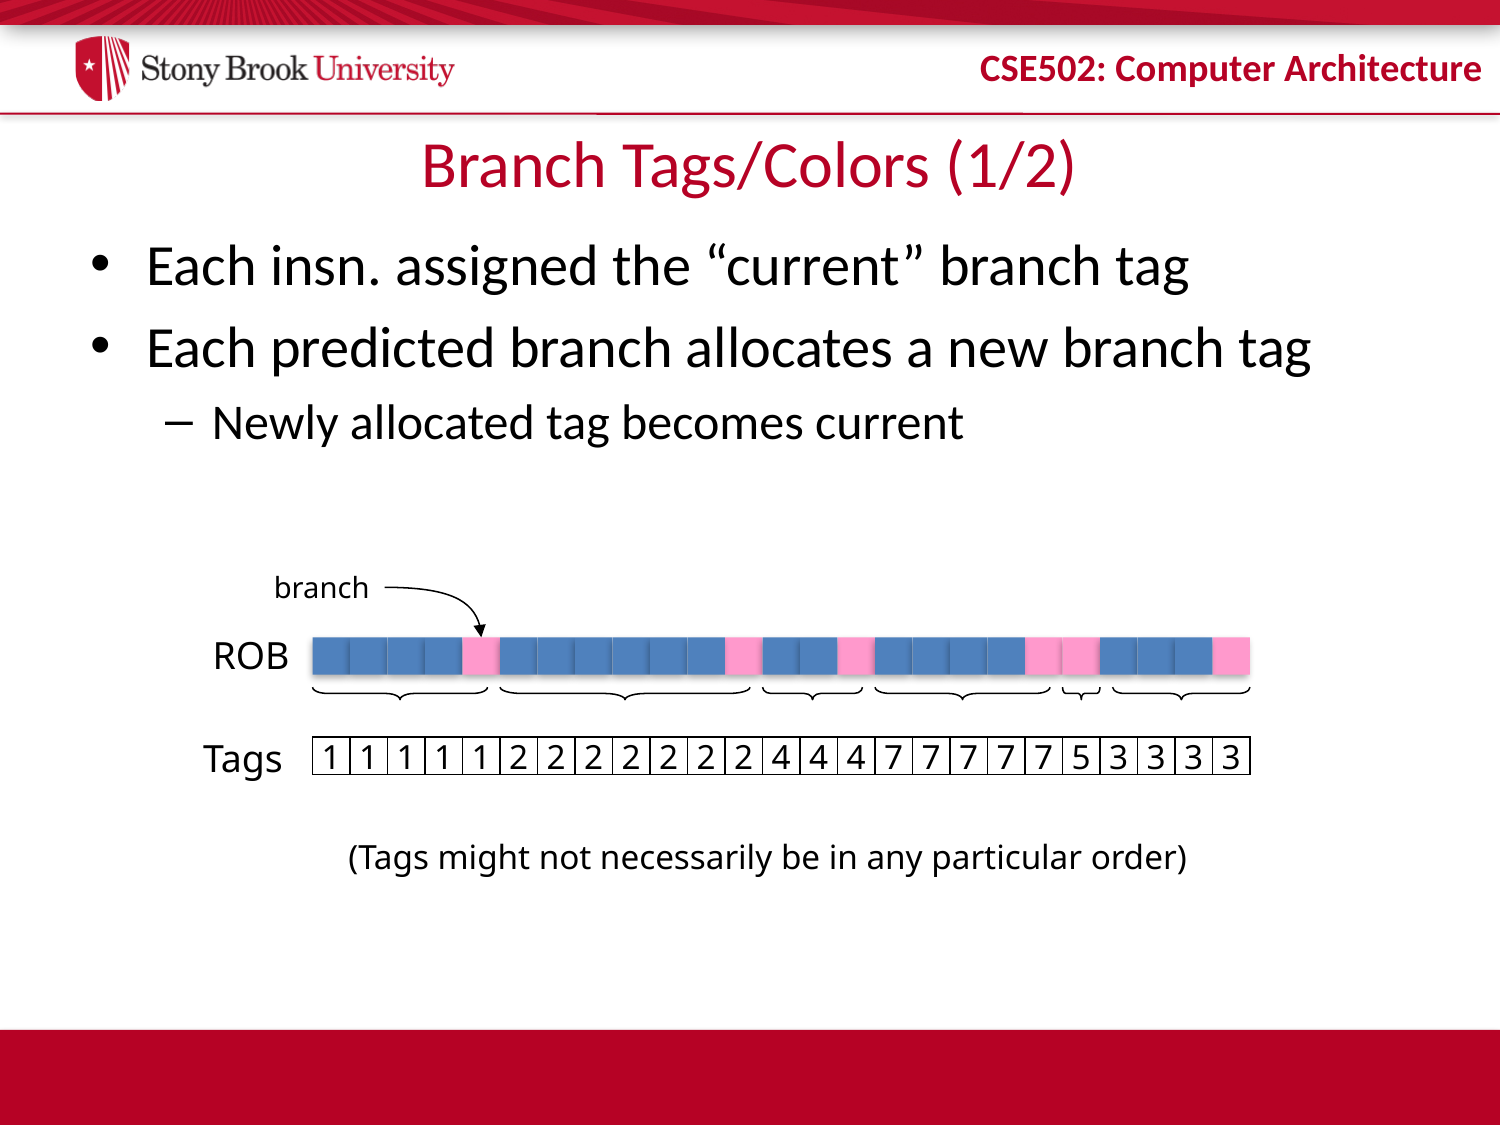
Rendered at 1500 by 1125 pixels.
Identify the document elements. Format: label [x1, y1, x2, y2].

text_box [312, 687, 488, 700]
text_box [875, 687, 1051, 700]
text_box [188, 727, 298, 787]
text_box [1112, 687, 1251, 700]
title [0, 113, 1500, 209]
picture [0, 0, 1500, 25]
text_box [259, 562, 1250, 675]
text_box [197, 624, 305, 685]
text_box [1062, 687, 1101, 700]
text_box [762, 687, 863, 700]
text_box [500, 687, 751, 700]
list [75, 219, 1425, 1024]
text_box [333, 828, 1204, 884]
text_box [312, 737, 1250, 775]
